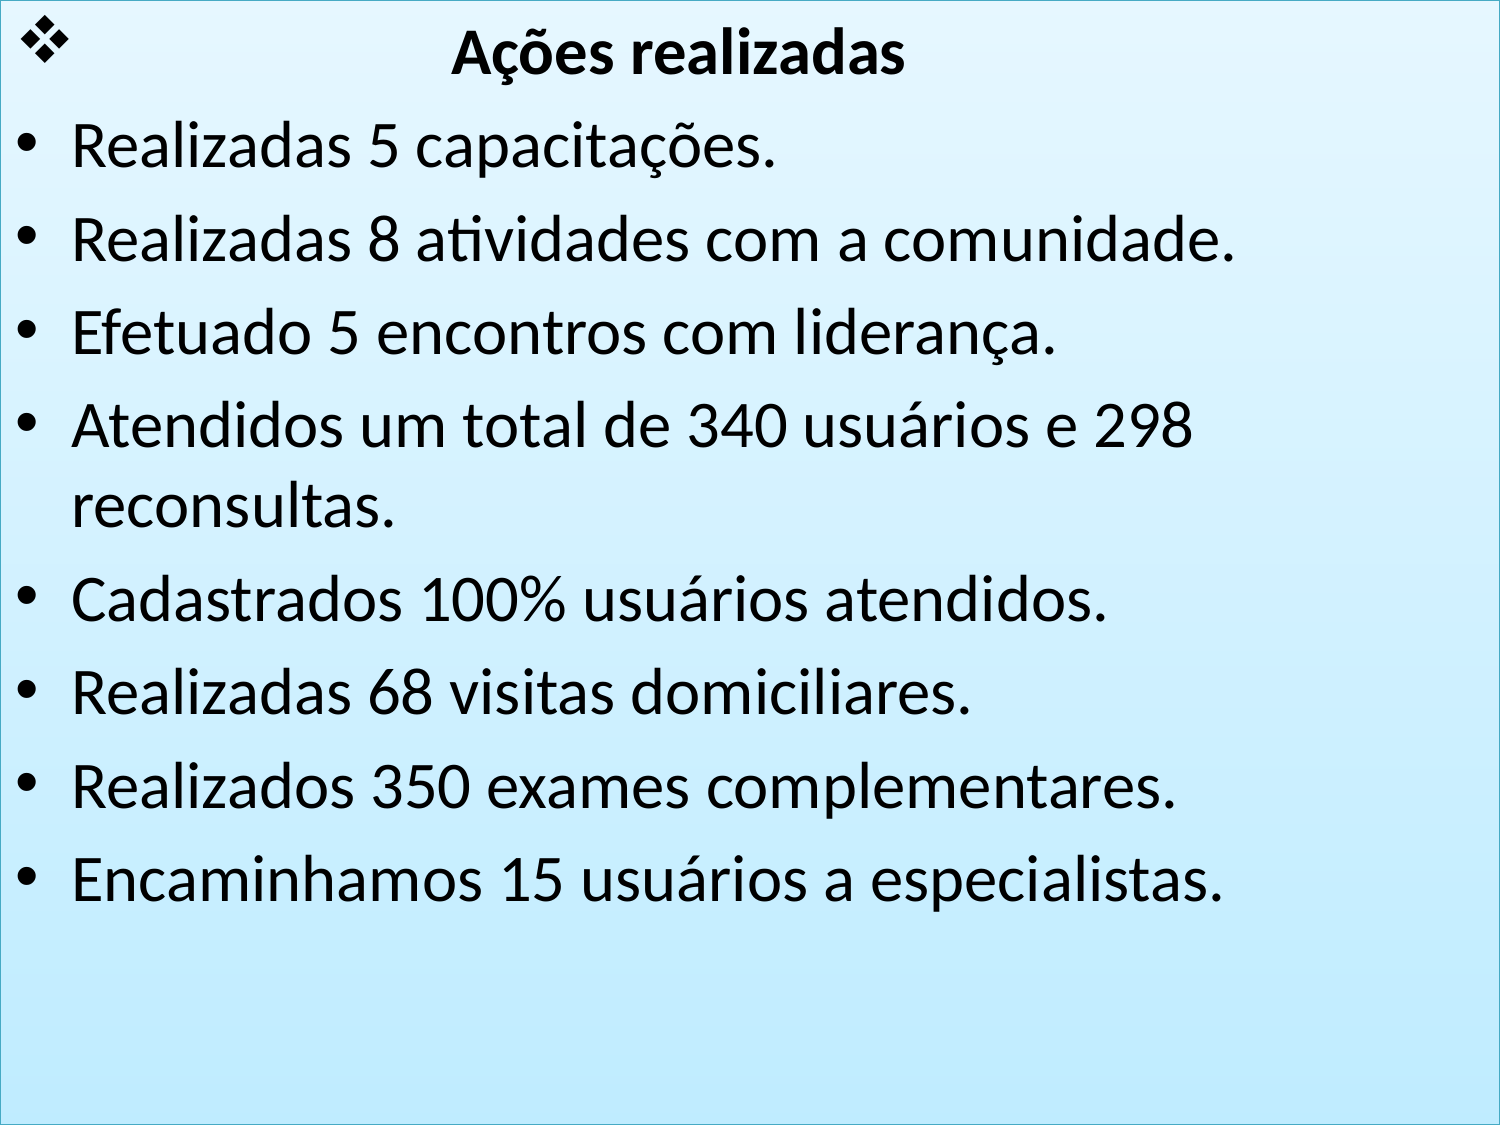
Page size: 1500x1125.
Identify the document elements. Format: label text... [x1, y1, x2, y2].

list Ações realizadas Realizadas 5 capacitações. Realizadas 8 atividades com a comunidade. Efetuado 5 encontros com liderança. Atendidos um total de 340 usuários e 298 reconsultas. Cadastrados 100% usuários atendidos. Realizadas 68 visitas domiciliares. Realizados 350 exames complementares. Encaminhamos 15 usuários a especialistas. [0, 0, 1500, 1125]
